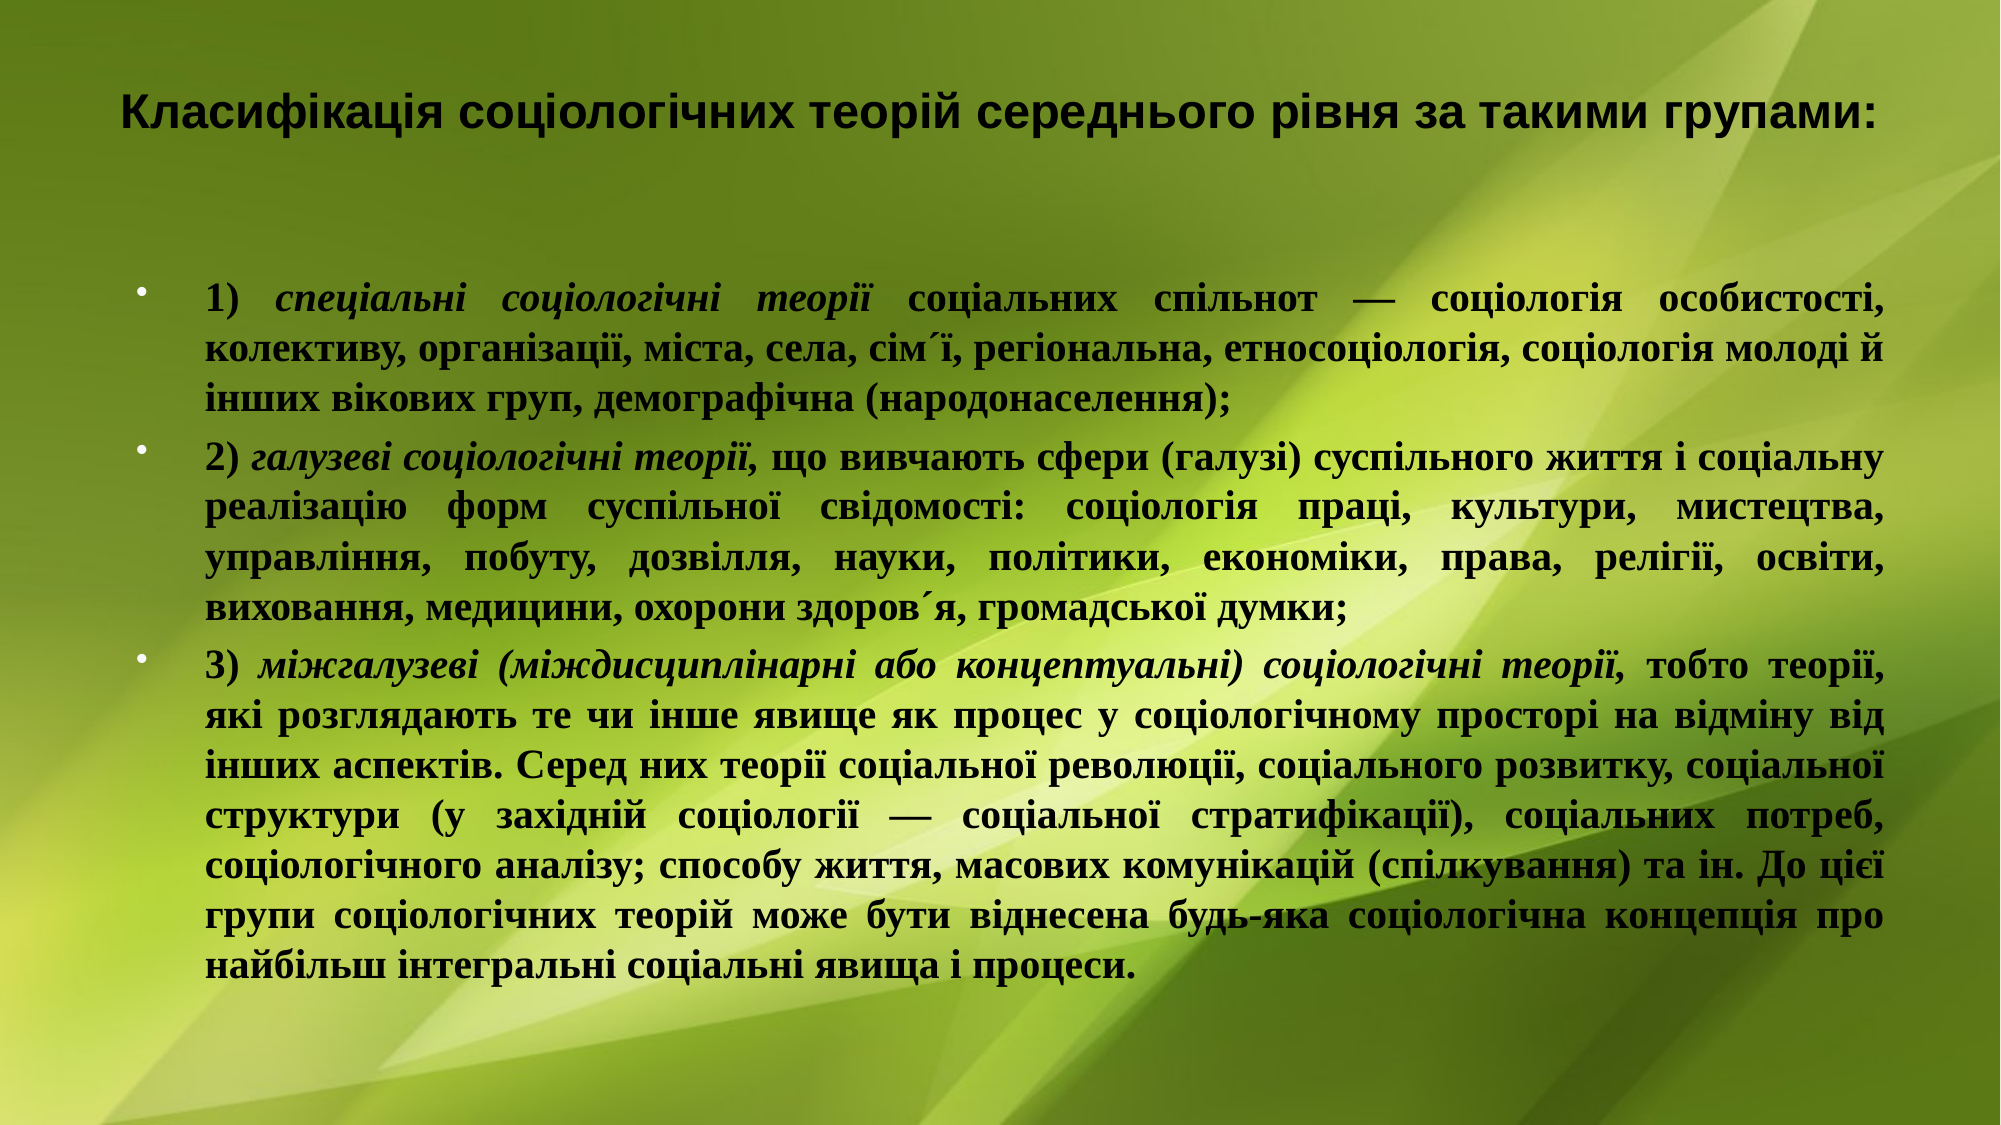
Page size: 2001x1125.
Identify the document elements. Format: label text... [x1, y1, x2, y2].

title Класифікація соціологічних теорій середнього рівня за такими групами: [99, 45, 1900, 233]
picture [0, 0, 2001, 1125]
list 1) спеціальні соціологічні теорії соціальних спільнот — соціологія особистості, колективу, організації, міста, села, сім´ї, регіональна, етносоціологія, соціологія молоді й інших вікових груп, демографічна (народонаселення); 2) галузеві соціологічні теорії, що вивчають сфери (галузі) суспільного життя і соціальну реалізацію форм суспільної свідомості: соціологія праці, культури, мистецтва, управління, побуту, дозвілля, науки, політики, економіки, права, релігії, освіти, виховання, медицини, охорони здоров´я, громадської думки; 3) міжгалузеві (міждисциплінарні або концептуальні) соціологічні теорії, тобто теорії, які розглядають те чи інше явище як процес у соціологічному просторі на відміну від інших аспектів. Серед них теорії соціальної революції, соціального розвитку, соціальної структури (у західній соціології — соціальної стратифікації), соціальних потреб, соціологічного аналізу; способу життя, масових комунікацій (спілкування) та ін. До цієї групи соціологічних теорій може бути віднесена будь-яка соціологічна концепція про найбільш інтегральні соціальні явища і процеси. [99, 262, 1901, 1036]
